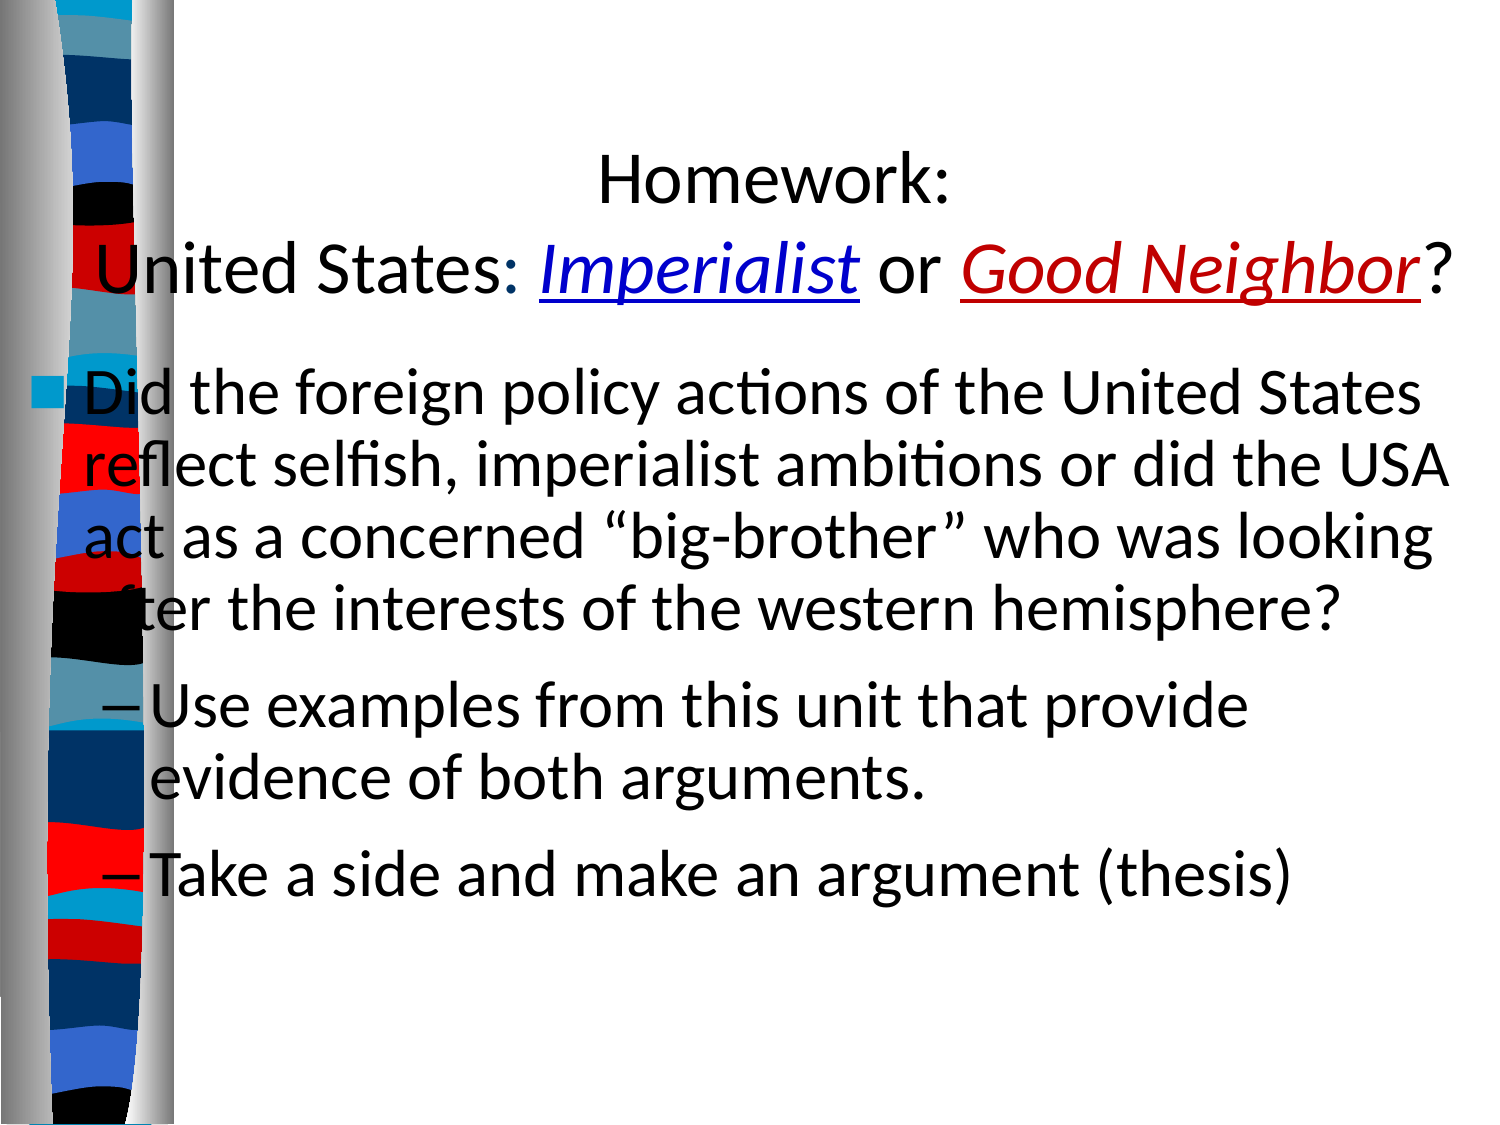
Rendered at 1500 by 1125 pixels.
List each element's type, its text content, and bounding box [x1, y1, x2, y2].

title Homework: United States: Imperialist or Good Neighbor? [49, 149, 1500, 288]
list Did the foreign policy actions of the United States reflect selfish, imperialist ambitions or did the USA act as a concerned “big-brother” who was looking after the interests of the western hemisphere? Use examples from this unit that provide evidence of both arguments. Take a side and make an argument (thesis) [12, 349, 1500, 1063]
